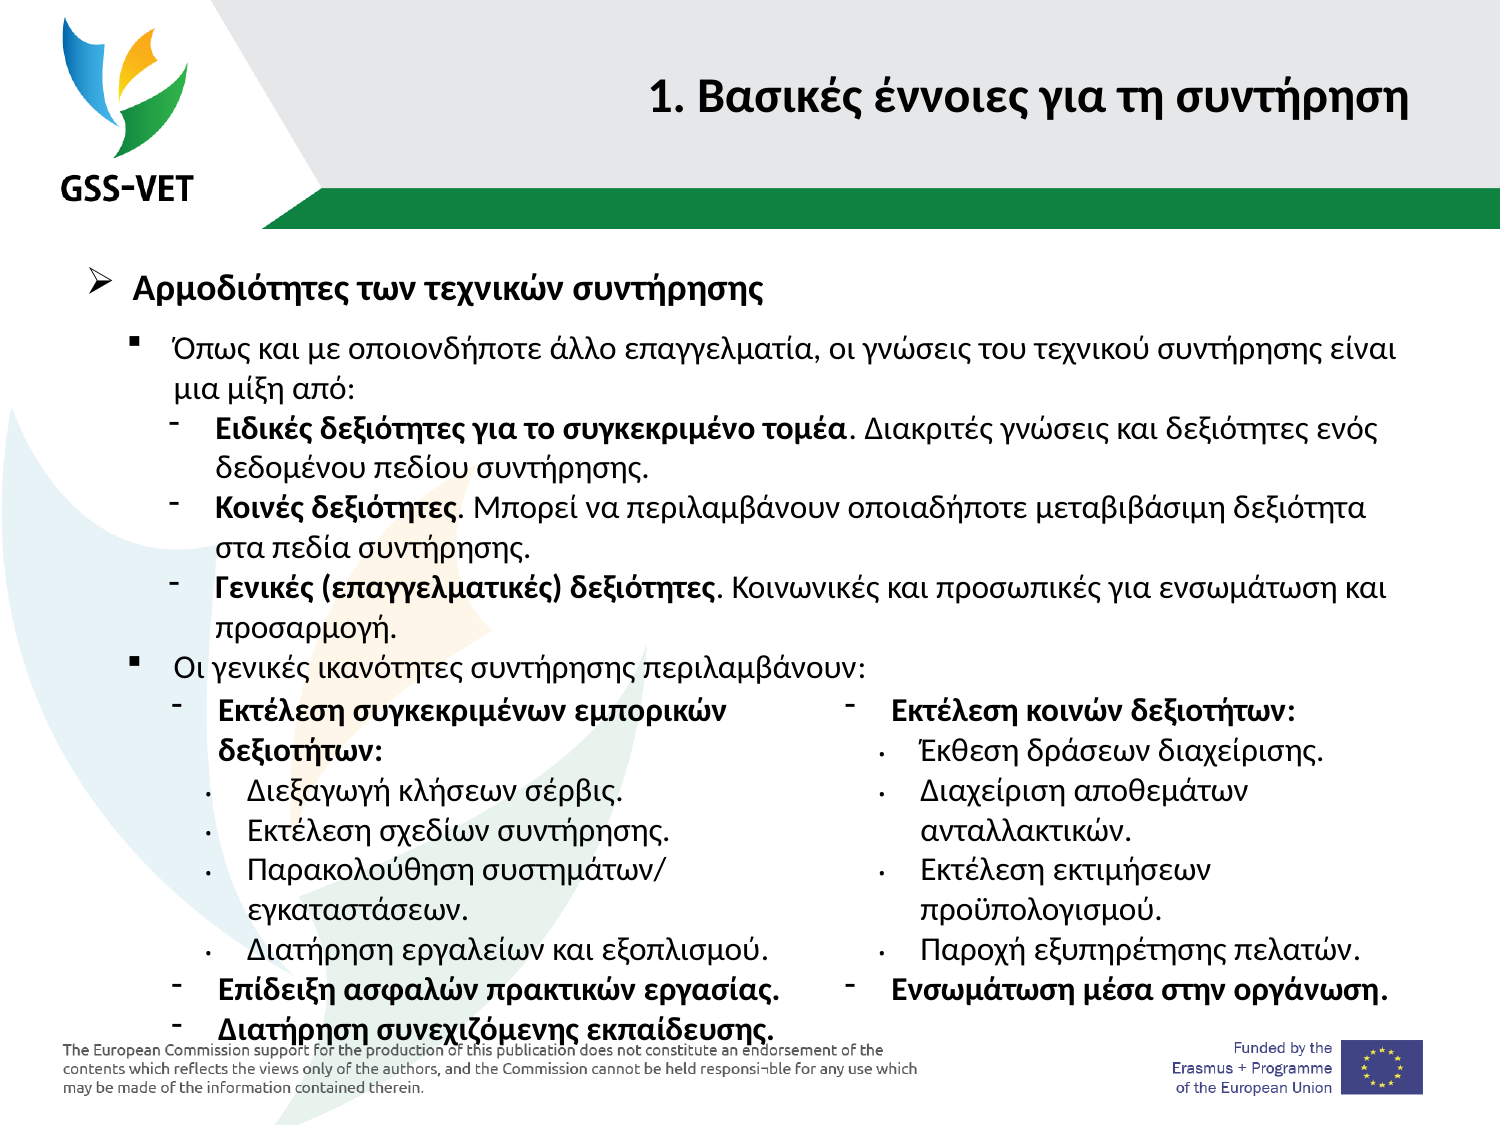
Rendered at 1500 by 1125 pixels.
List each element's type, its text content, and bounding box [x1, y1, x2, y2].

picture [0, 0, 1500, 1125]
text_box Εκτέλεση συγκεκριμένων εμπορικών δεξιοτήτων: Διεξαγωγή κλήσεων σέρβις. Εκτέλεση σχεδίων συντήρησης. Παρακολούθηση συστημάτων/ εγκαταστάσεων. Διατήρηση εργαλείων και εξοπλισμού. Επίδειξη ασφαλών πρακτικών εργασίας. Διατήρηση συνεχιζόμενης εκπαίδευσης. [100, 680, 809, 1055]
text_box Εκτέλεση κοινών δεξιοτήτων: Έκθεση δράσεων διαχείρισης. Διαχείριση αποθεμάτων ανταλλακτικών. Εκτέλεση εκτιμήσεων προϋπολογισμού. Παροχή εξυπηρέτησης πελατών. Ενσωμάτωση μέσα στην οργάνωση. [773, 680, 1424, 1015]
text_box Αρμοδιότητες των τεχνικών συντήρησης [71, 255, 880, 316]
title 1. Βασικές έννοιες για τη συντήρηση [324, 0, 1425, 185]
text_box Όπως και με οποιονδήποτε άλλο επαγγελματία, οι γνώσεις του τεχνικού συντήρησης είναι μια μίξη από: Ειδικές δεξιότητες για το συγκεκριμένο τομέα. Διακριτές γνώσεις και δεξιότητες ενός δεδομένου πεδίου συντήρησης. Κοινές δεξιότητες. Μπορεί να περιλαμβάνουν οποιαδήποτε μεταβιβάσιμη δεξιότητα στα πεδία συντήρησης. Γενικές (επαγγελματικές) δεξιότητες. Κοινωνικές και προσωπικές για ενσωμάτωση και προσαρμογή. Οι γενικές ικανότητες συντήρησης περιλαμβάνουν: [112, 318, 1425, 693]
